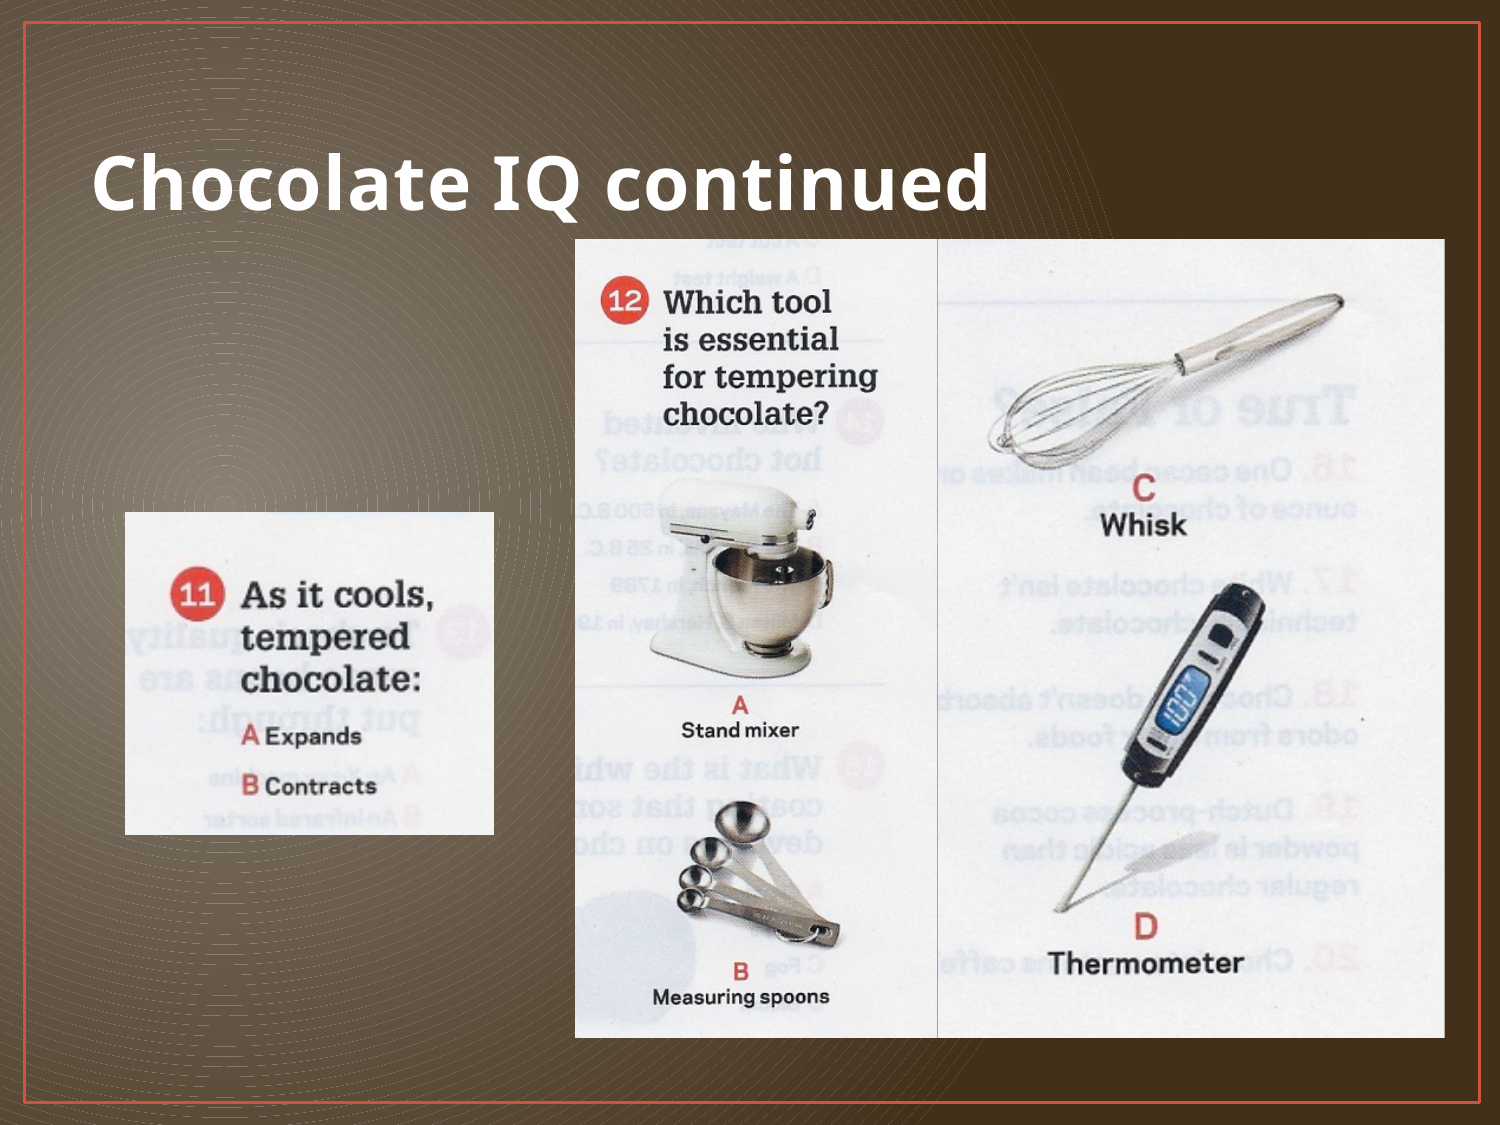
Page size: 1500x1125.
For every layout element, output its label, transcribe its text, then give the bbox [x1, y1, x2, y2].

picture [574, 239, 1445, 1038]
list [124, 512, 495, 835]
title Chocolate IQ continued [75, 45, 1425, 233]
